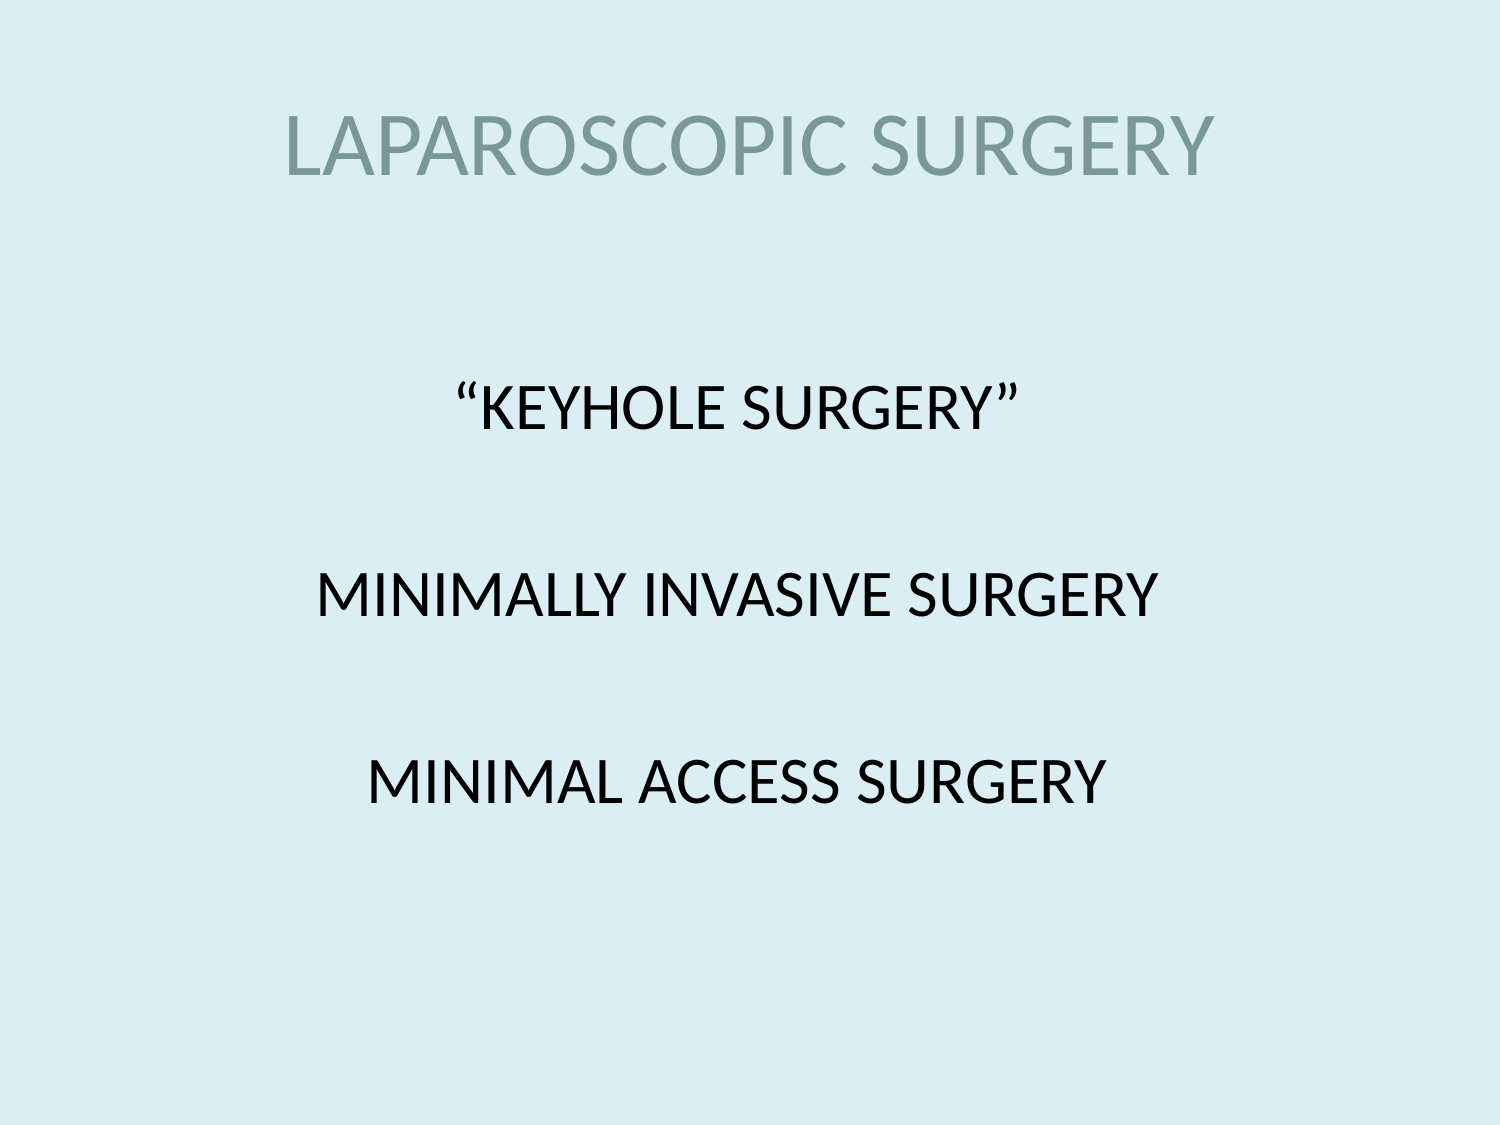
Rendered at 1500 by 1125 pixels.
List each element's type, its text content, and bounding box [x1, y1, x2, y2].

list “KEYHOLE SURGERY” MINIMALLY INVASIVE SURGERY MINIMAL ACCESS SURGERY [62, 262, 1413, 1063]
title LAPAROSCOPIC SURGERY [75, 45, 1425, 233]
